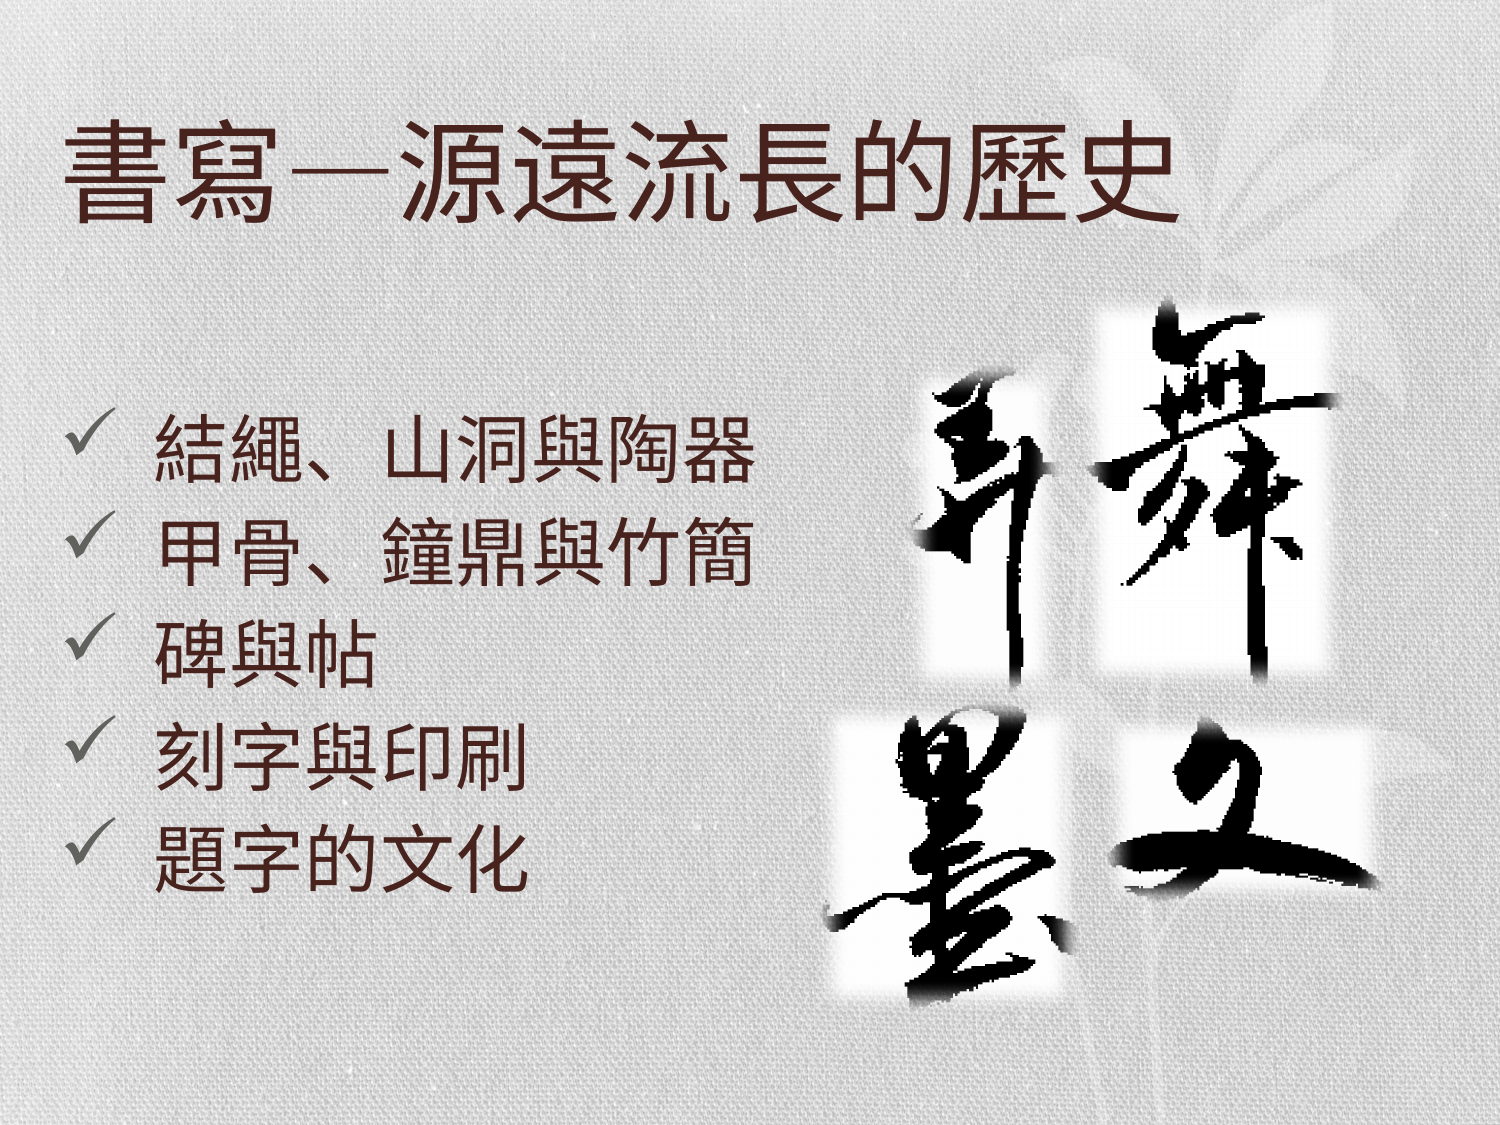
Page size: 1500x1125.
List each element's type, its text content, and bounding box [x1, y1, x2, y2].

list 結繩、山洞與陶器 甲骨、鐘鼎與竹簡 碑與帖 刻字與印刷 題字的文化 [44, 327, 1455, 1125]
title 書寫—源遠流長的歷史 [44, 69, 1454, 245]
picture [1076, 288, 1348, 692]
picture [813, 360, 1083, 1017]
picture [1099, 707, 1392, 909]
